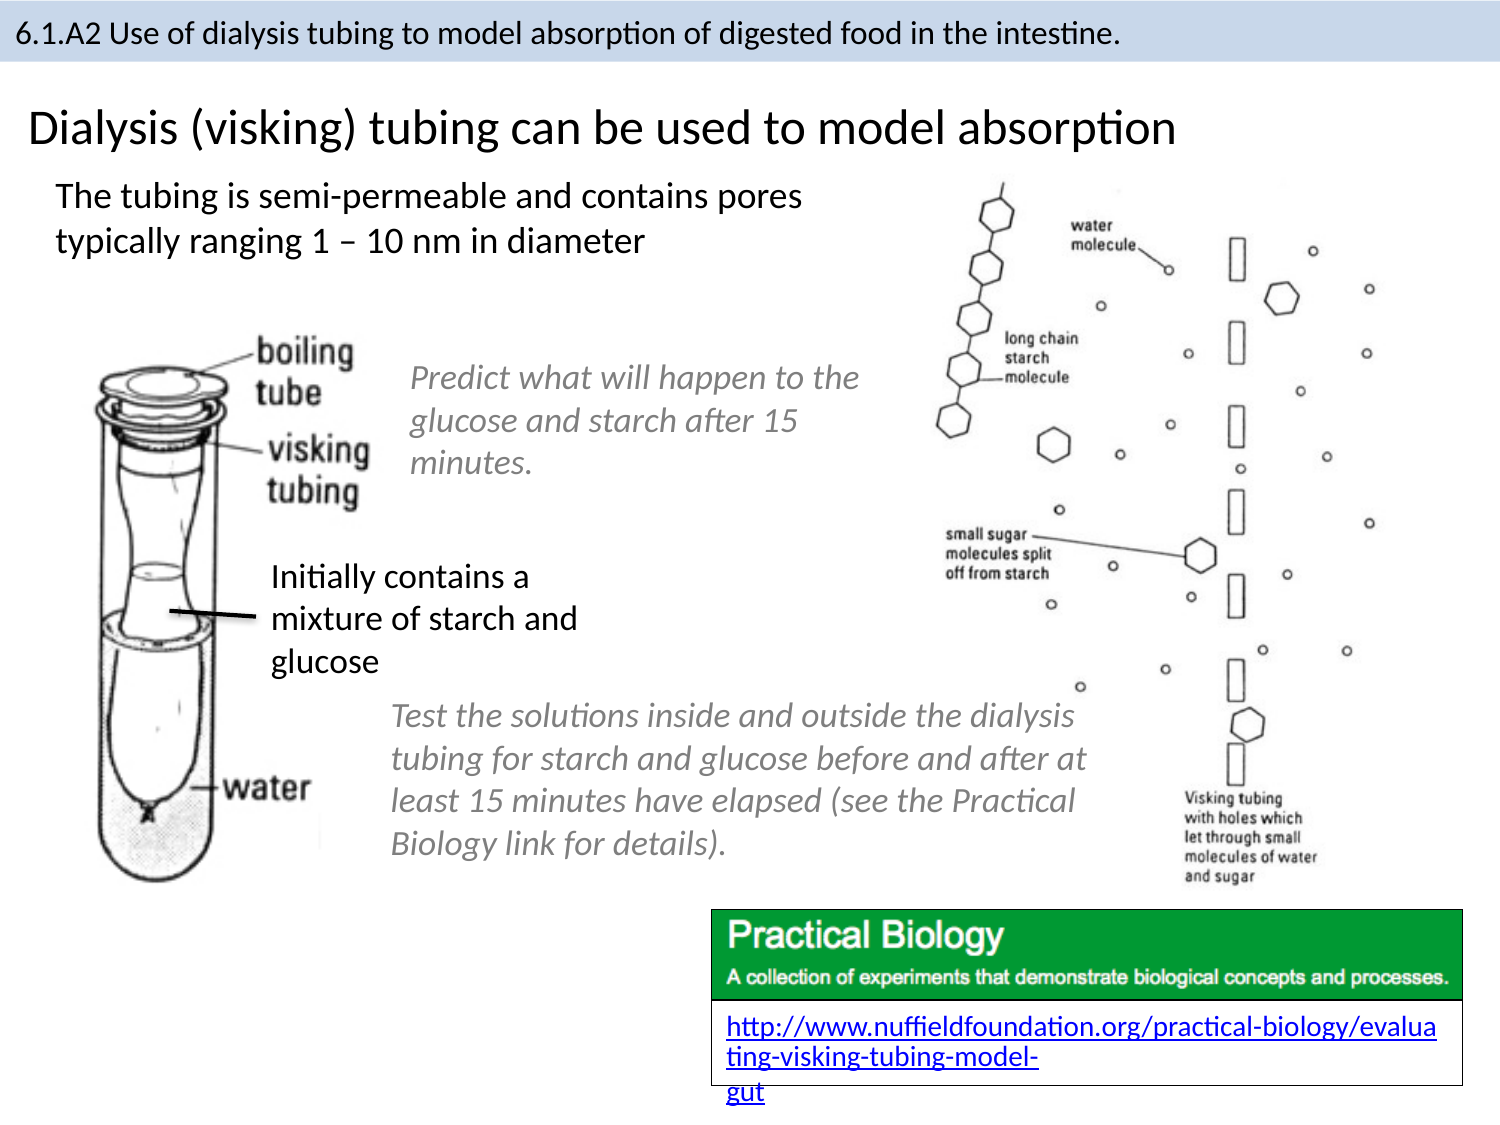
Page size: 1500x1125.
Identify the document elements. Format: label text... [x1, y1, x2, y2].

text_box 6.1.A2 Use of dialysis tubing to model absorption of digested food in the intestine. [0, 0, 1500, 62]
text_box Dialysis (visking) tubing can be used to model absorption [13, 86, 1215, 162]
text_box Initially contains a mixture of starch and glucose [401, 545, 618, 684]
text_box http://www.nuffieldfoundation.org/practical-biology/evaluating-visking-tubing-model-gut [711, 1007, 1463, 1086]
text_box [169, 610, 257, 618]
picture [711, 138, 1463, 1000]
picture [62, 296, 396, 901]
text_box Predict what will happen to the glucose and starch after 15 minutes. [401, 346, 889, 490]
text_box The tubing is semi-permeable and contains pores typically ranging 1 – 10 nm in diameter [40, 163, 866, 269]
text_box Test the solutions inside and outside the dialysis tubing for starch and glucose before and after at least 15 minutes have elapsed (see the Practical Biology link for details). [401, 684, 889, 870]
